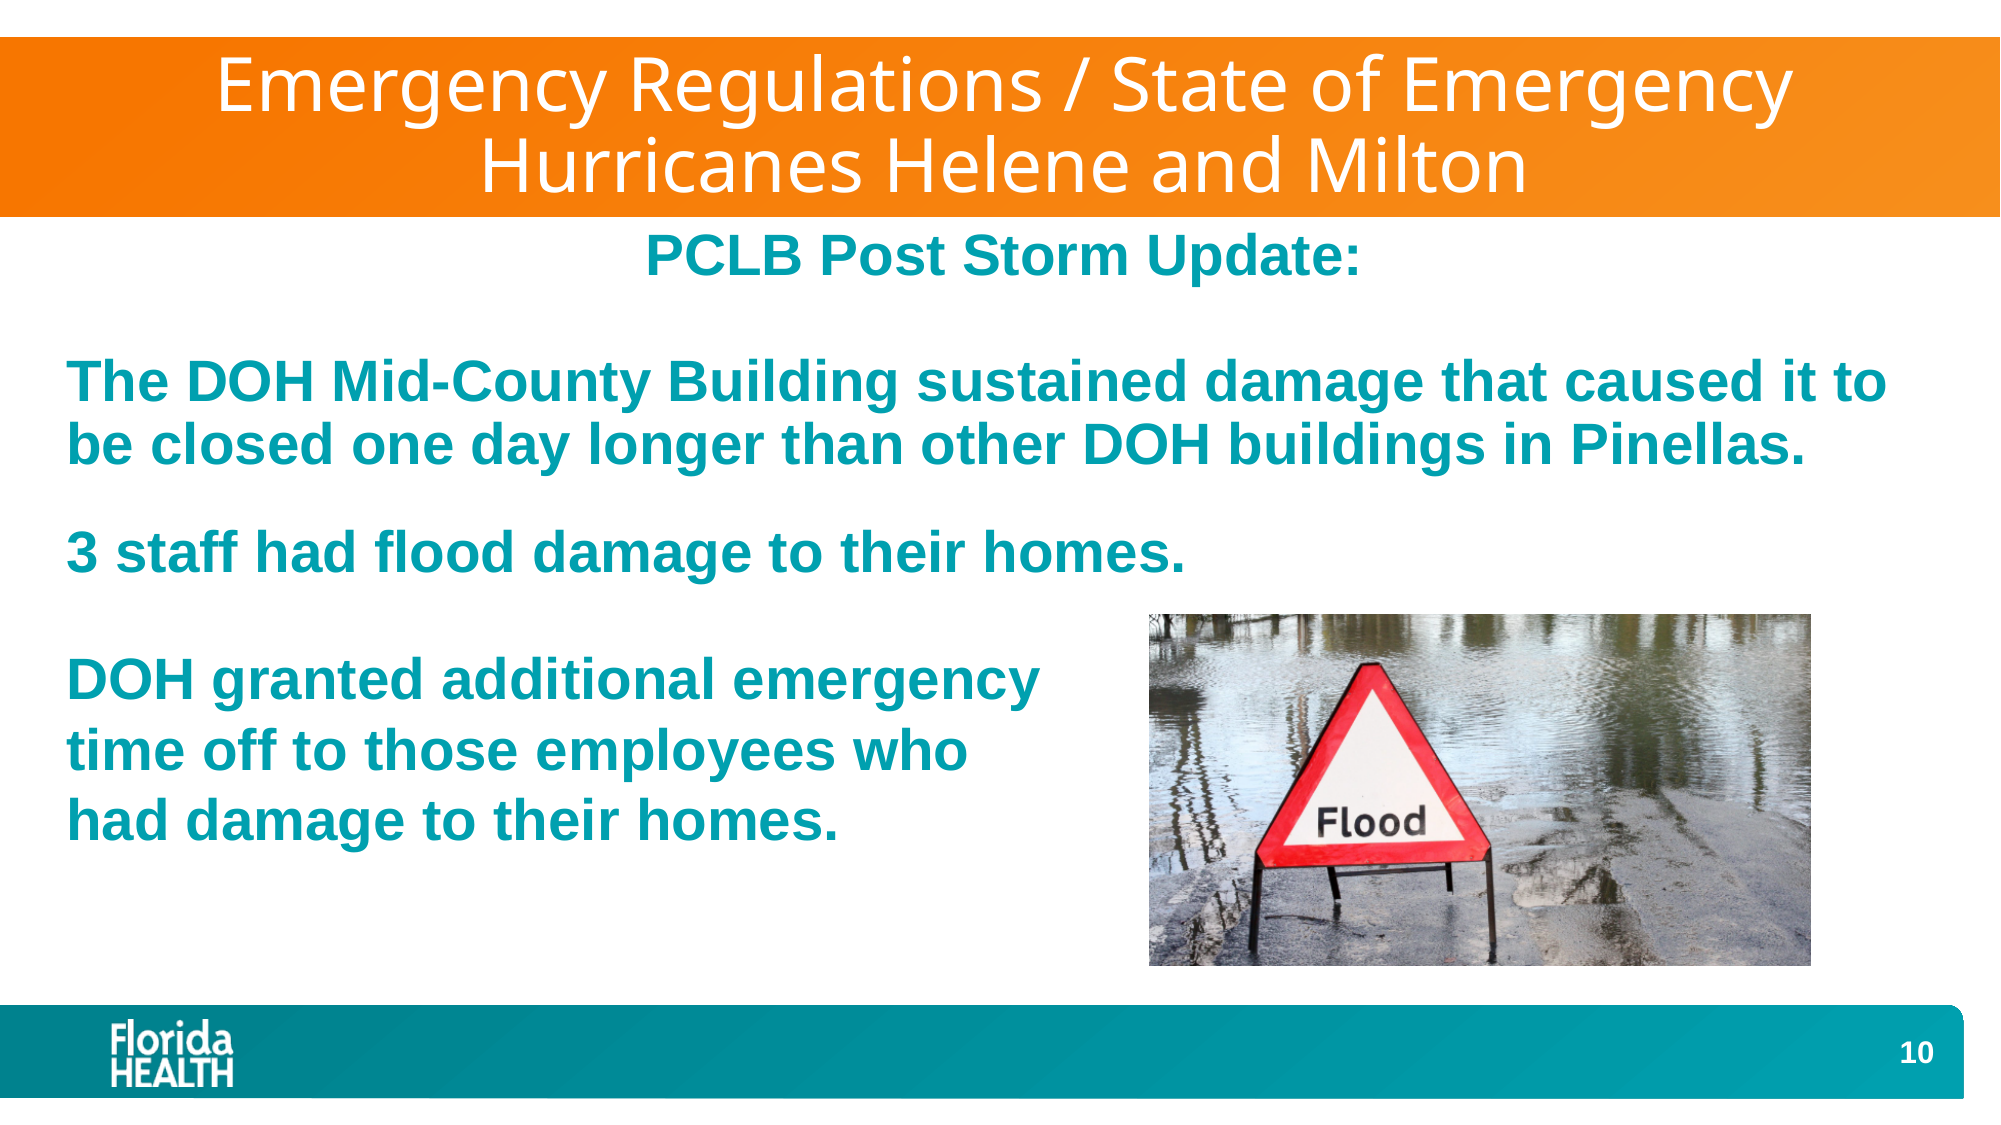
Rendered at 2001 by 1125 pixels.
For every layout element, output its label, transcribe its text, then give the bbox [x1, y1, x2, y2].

list PCLB Post Storm Update: The DOH Mid-County Building sustained damage that caused it to be closed one day longer than other DOH buildings in Pinellas. 3 staff had flood damage to their homes. [51, 218, 1958, 759]
text_box DOH granted additional emergency time off to those employees who had damage to their homes. [51, 634, 1075, 904]
picture [1149, 614, 1811, 966]
title Emergency Regulations / State of Emergency Hurricanes Helene and Milton [111, 38, 1898, 217]
